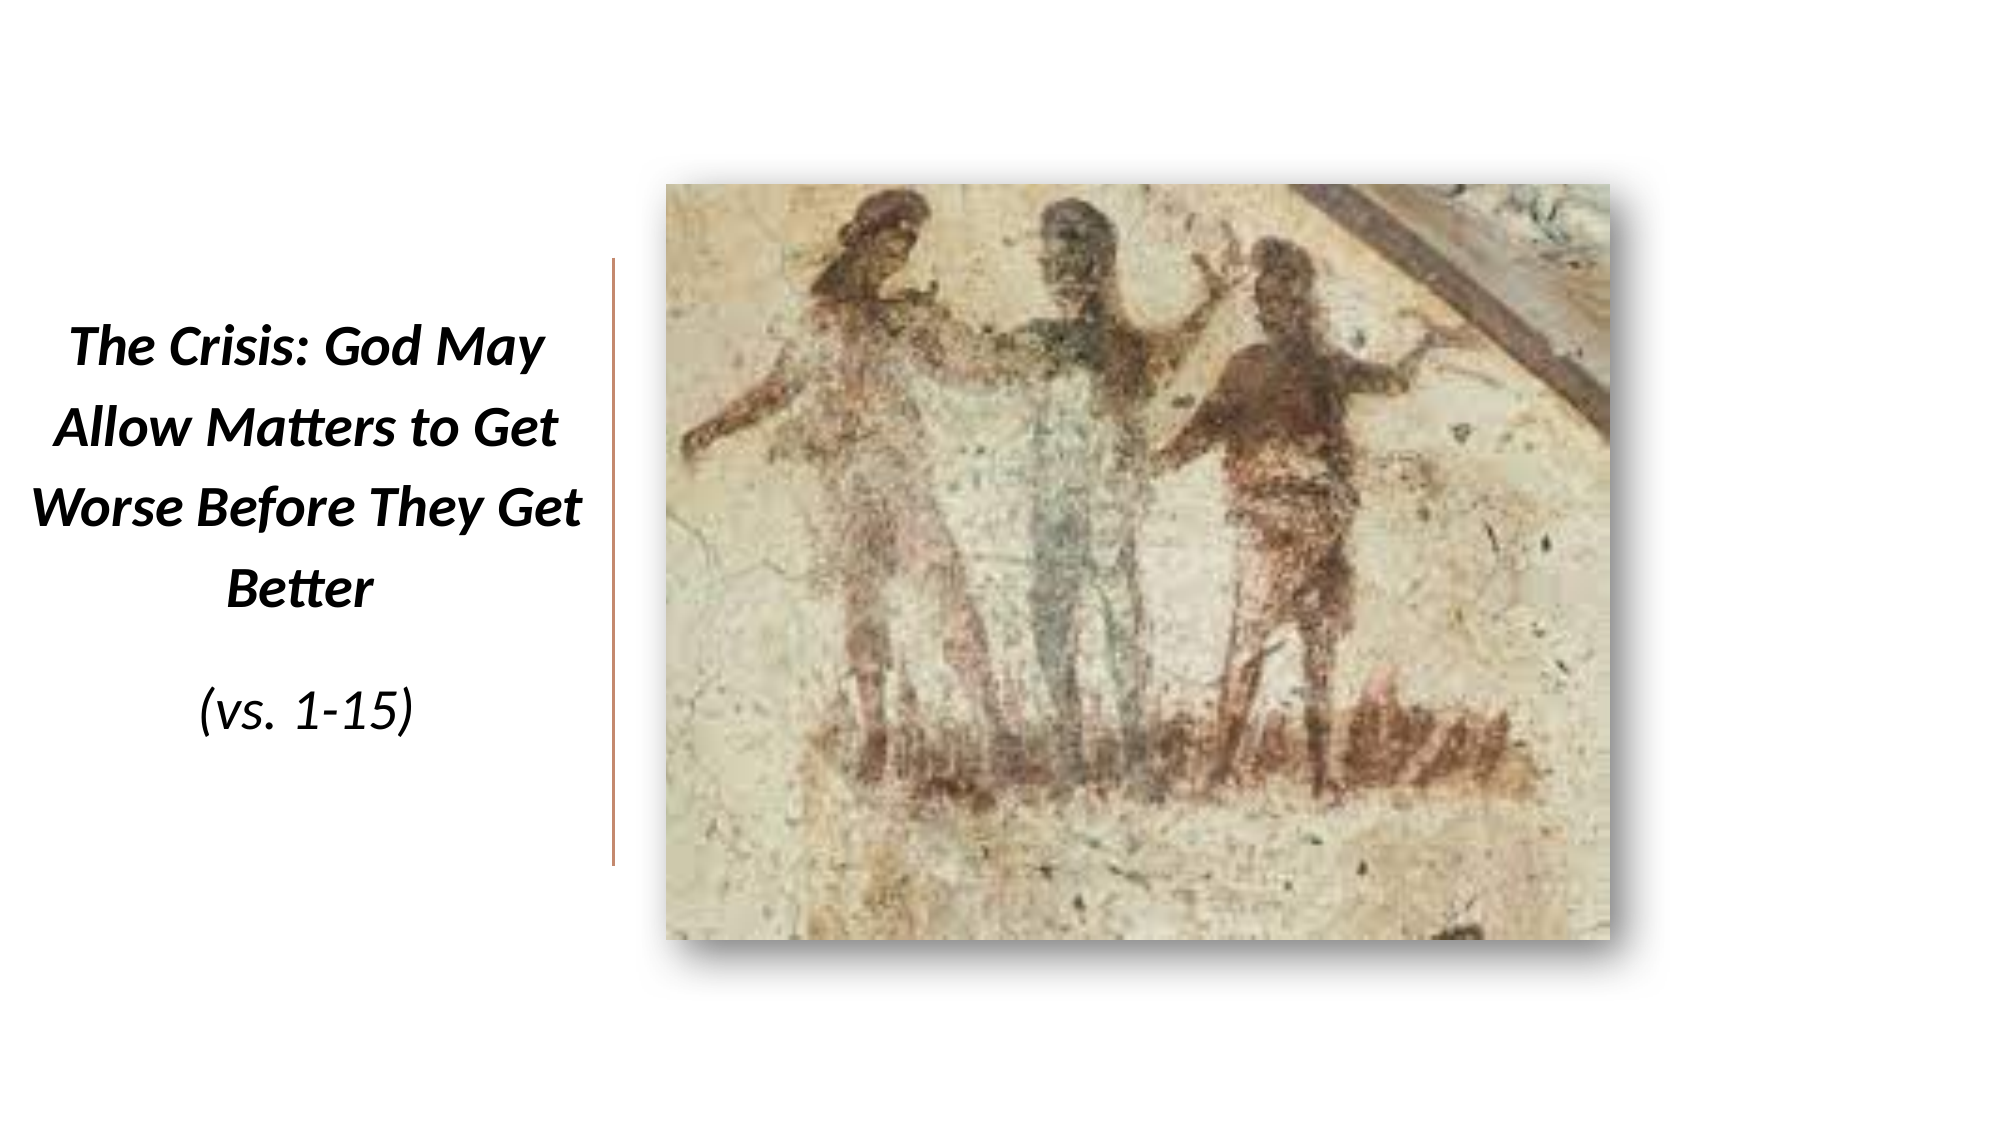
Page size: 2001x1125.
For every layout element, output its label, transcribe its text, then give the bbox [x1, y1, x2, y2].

picture [666, 184, 1610, 940]
text_box The Crisis: God May Allow Matters to Get Worse Before They Get Better (vs. 1-15) [6, 289, 607, 749]
